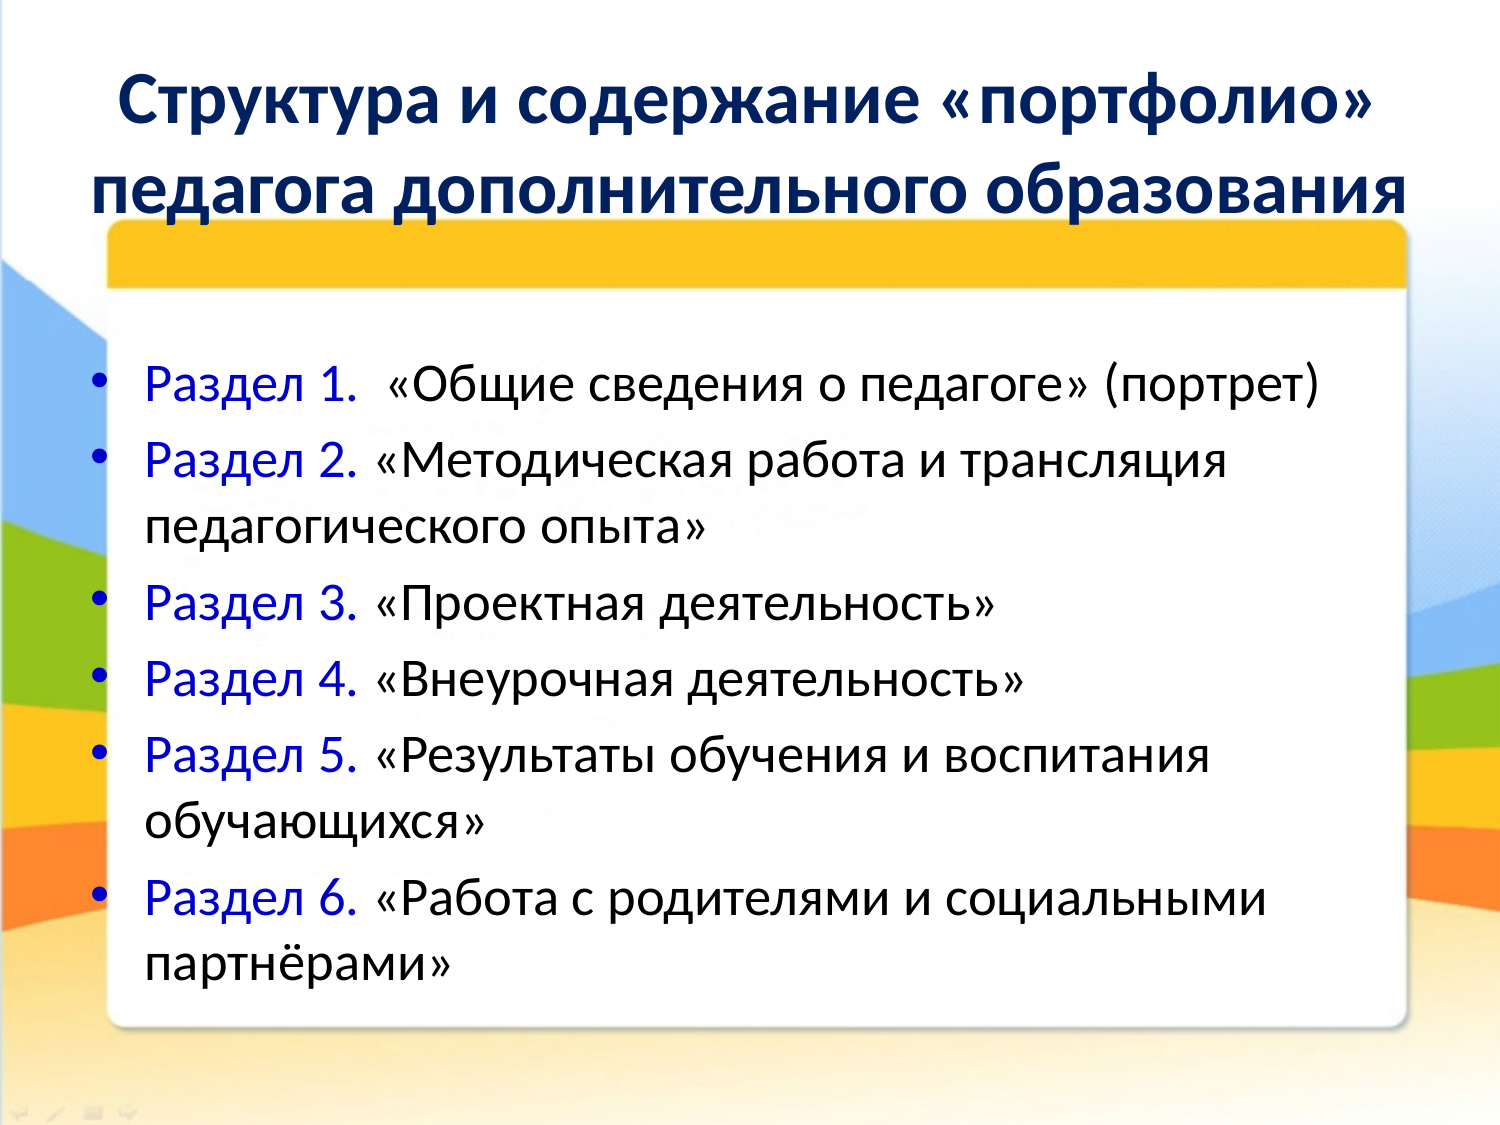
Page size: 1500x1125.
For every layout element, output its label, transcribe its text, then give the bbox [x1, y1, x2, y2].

title Структура и содержание «портфолио» педагога дополнительного образования [75, 45, 1425, 233]
list Раздел 1. «Общие сведения о педагоге» (портрет) Раздел 2. «Методическая работа и трансляция педагогического опыта» Раздел 3. «Проектная деятельность» Раздел 4. «Внеурочная деятельность» Раздел 5. «Результаты обучения и воспитания обучающихся» Раздел 6. «Работа с родителями и социальными партнёрами» [75, 262, 1425, 1005]
picture [0, 0, 1500, 1125]
